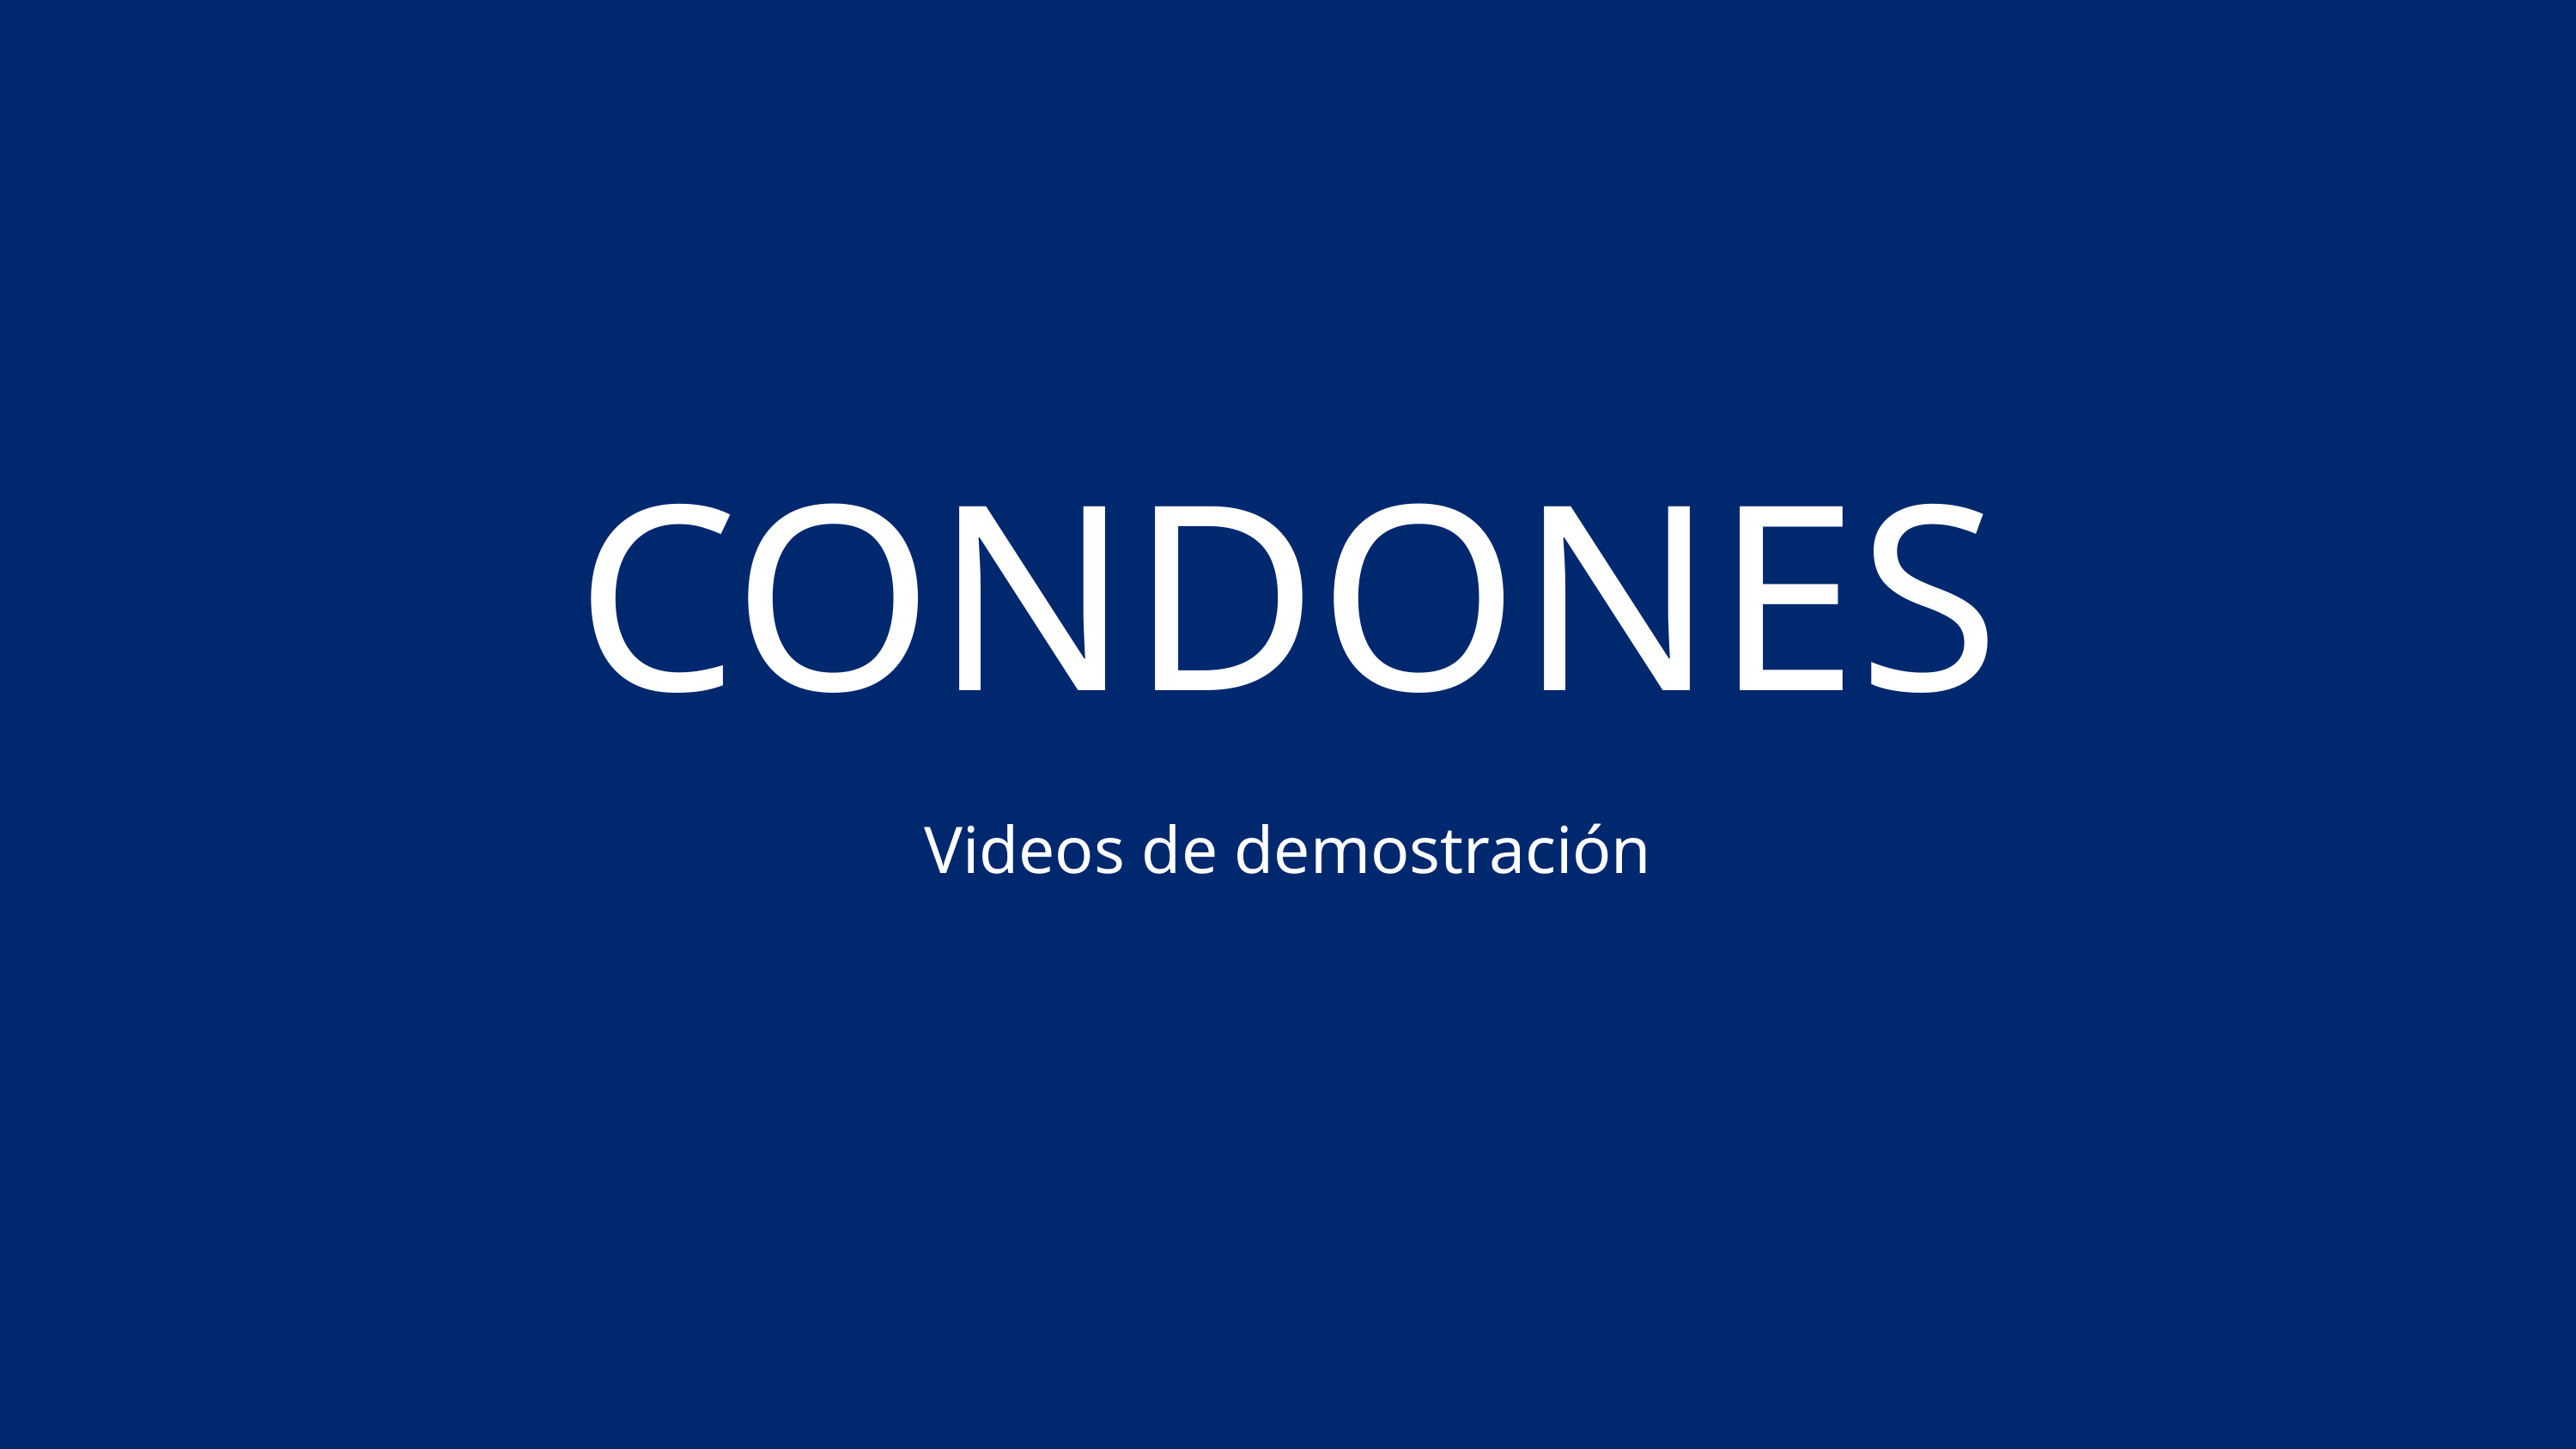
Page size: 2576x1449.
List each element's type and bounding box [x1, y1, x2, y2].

text_box [453, 401, 2123, 861]
